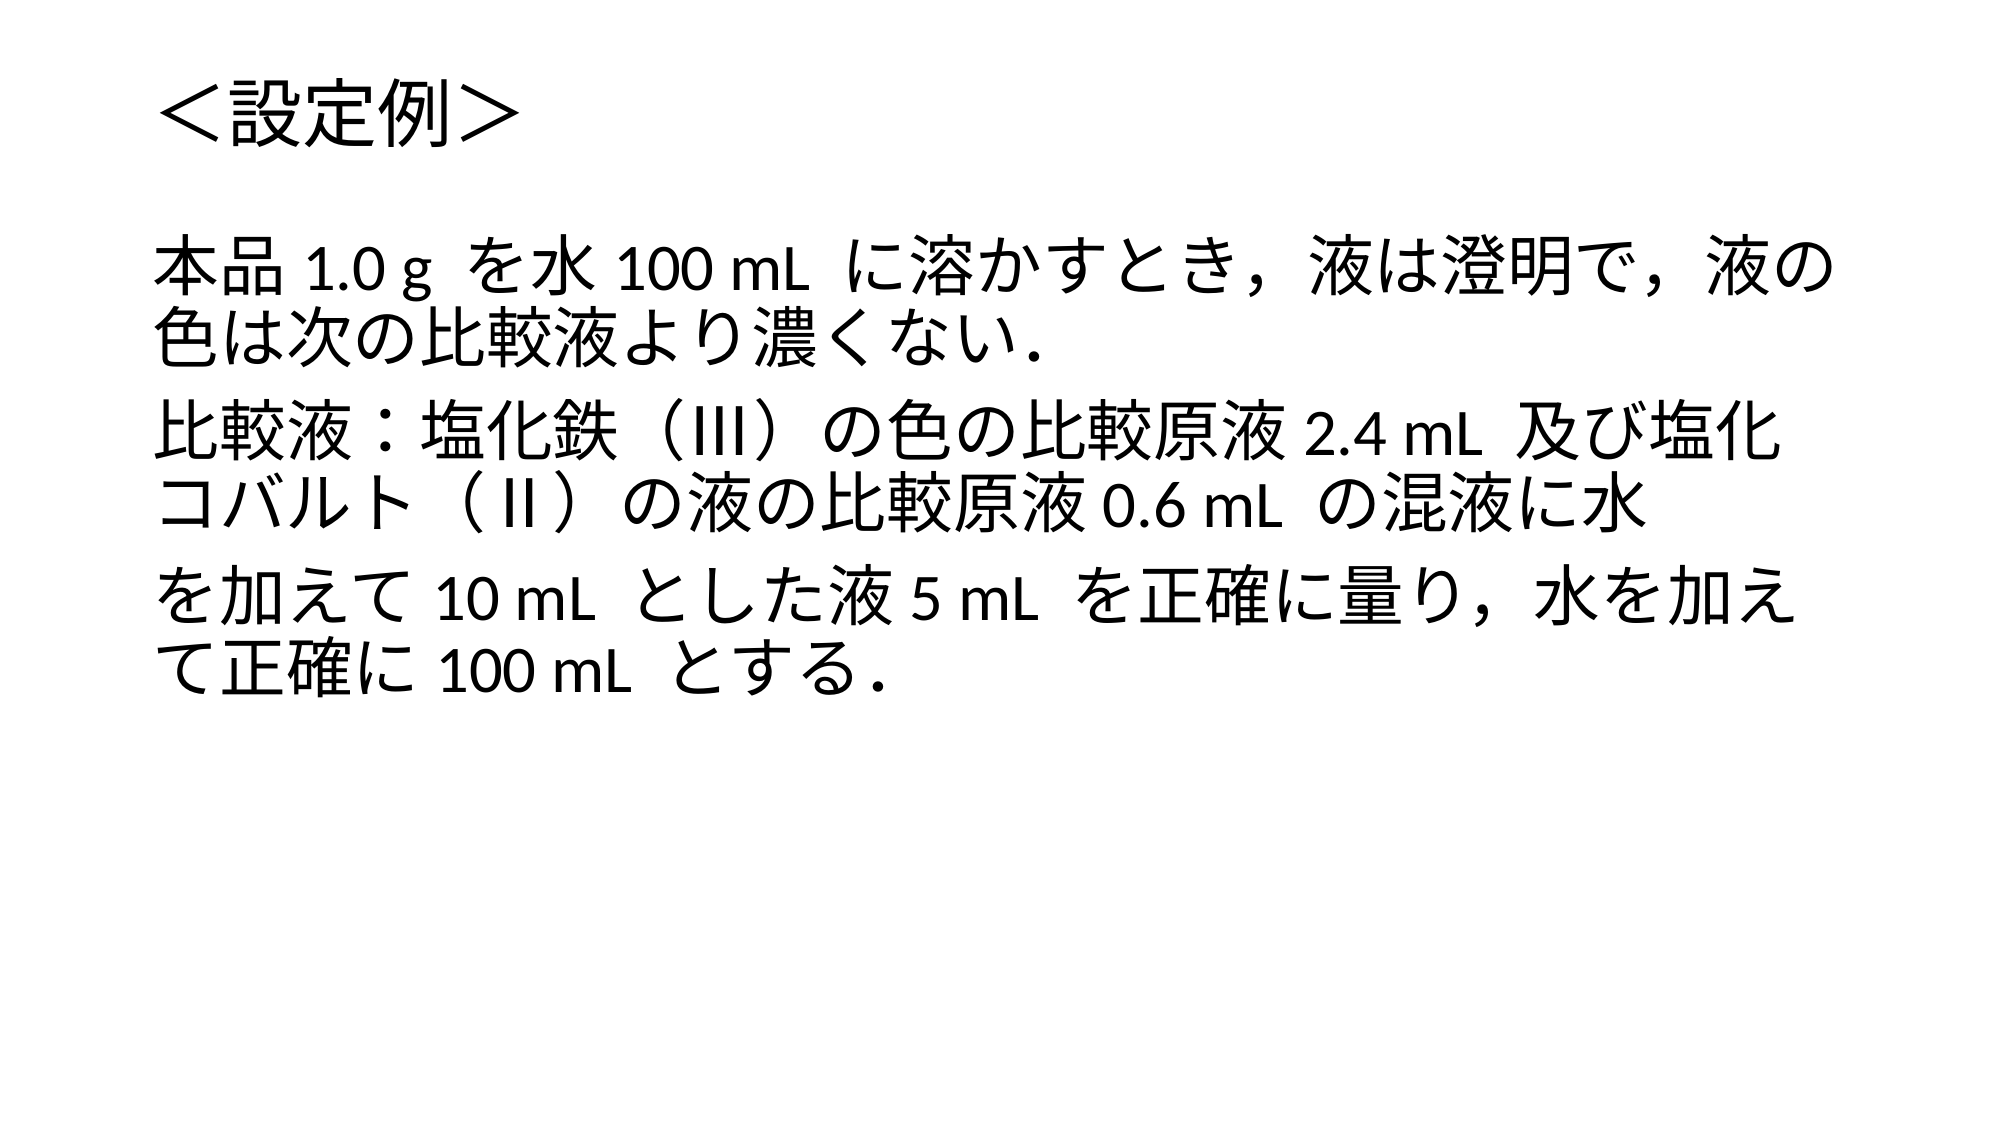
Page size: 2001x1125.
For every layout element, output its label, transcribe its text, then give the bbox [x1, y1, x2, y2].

title ＜設定例＞ [137, 59, 1863, 175]
list 本品1.0 g を水100 mL に溶かすとき，液は澄明で，液の色は次の比較液より濃くない． 比較液：塩化鉄（Ⅲ）の色の比較原液2.4 mL 及び塩化コバルト（Ⅱ）の液の比較原液0.6 mL の混液に水 を加えて10 mL とした液5 mL を正確に量り，水を加えて正確に100 mL とする． [137, 224, 1863, 1014]
